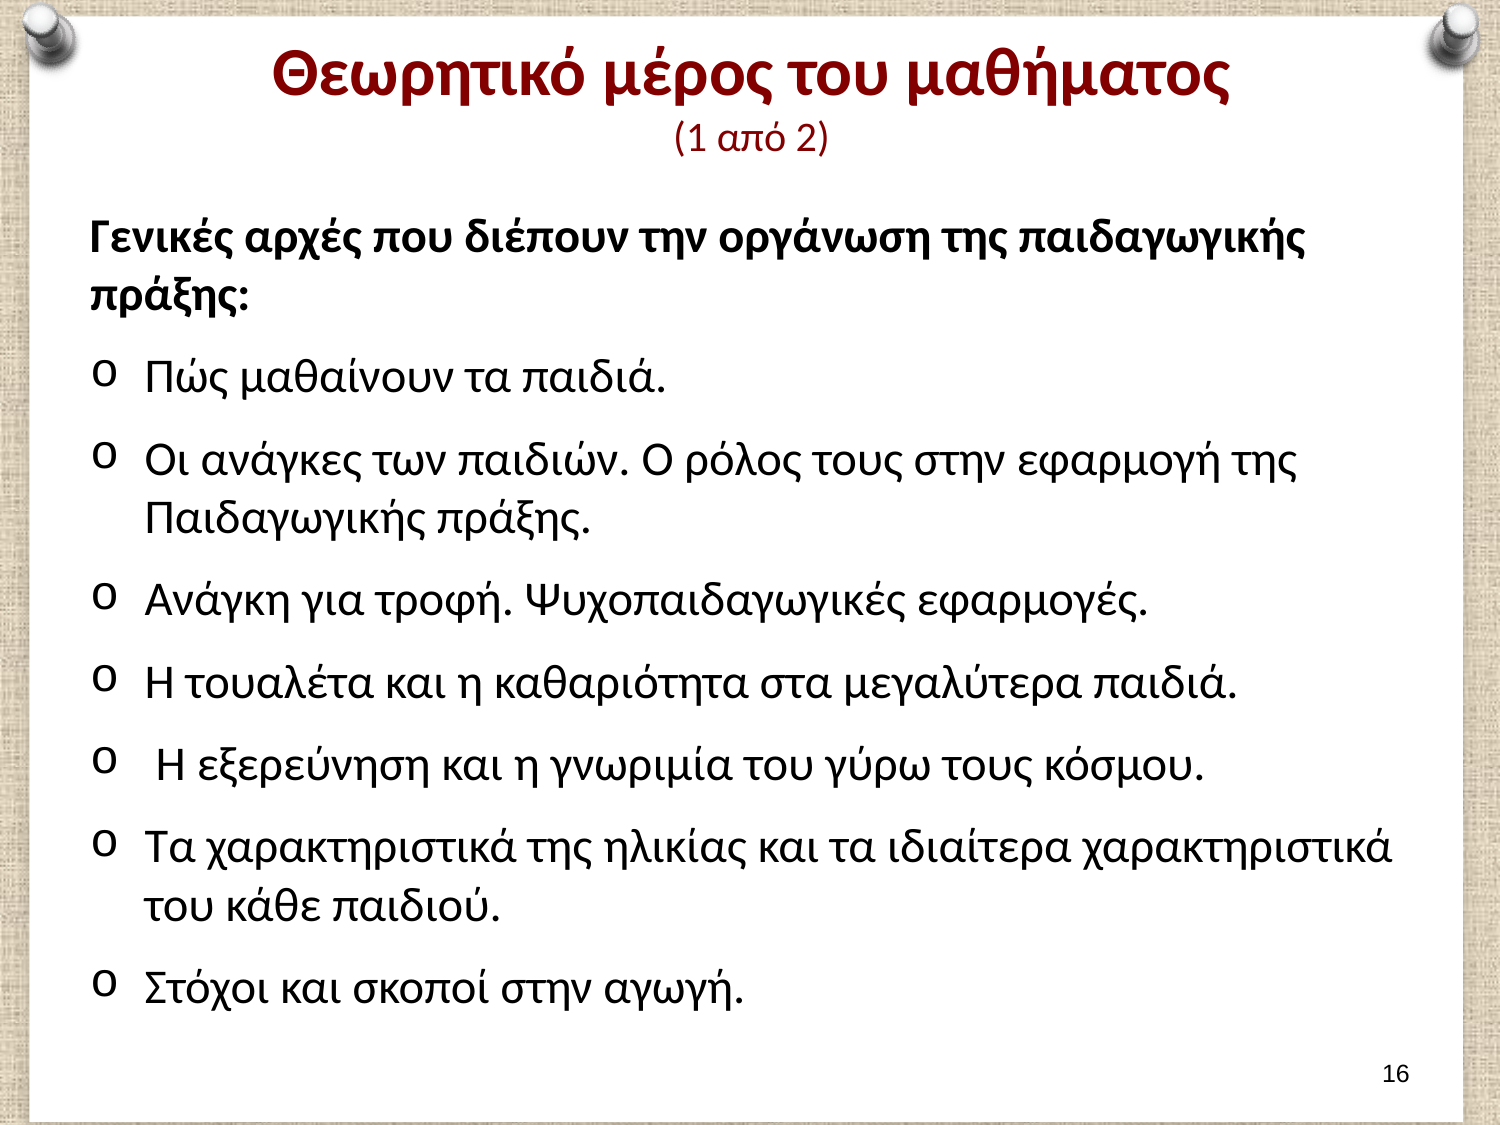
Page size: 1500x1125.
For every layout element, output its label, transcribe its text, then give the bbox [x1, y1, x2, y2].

picture [0, 0, 1500, 1125]
list Γενικές αρχές που διέπουν την οργάνωση της παιδαγωγικής πράξης: Πώς μαθαίνουν τα παιδιά. Οι ανάγκες των παιδιών. Ο ρόλος τους στην εφαρμογή της Παιδαγωγικής πράξης. Ανάγκη για τροφή. Ψυχοπαιδαγωγικές εφαρμογές. Η τουαλέτα και η καθαριότητα στα μεγαλύτερα παιδιά. Η εξερεύνηση και η γνωριμία του γύρω τους κόσμου. Τα χαρακτηριστικά της ηλικίας και τα ιδιαίτερα χαρακτηριστικά του κάθε παιδιού. Στόχοι και σκοποί στην αγωγή. [75, 196, 1425, 1024]
slide_number 15 [1074, 1042, 1425, 1103]
title Θεωρητικό μέρος του μαθήματος (1 από 2) [76, 19, 1427, 169]
